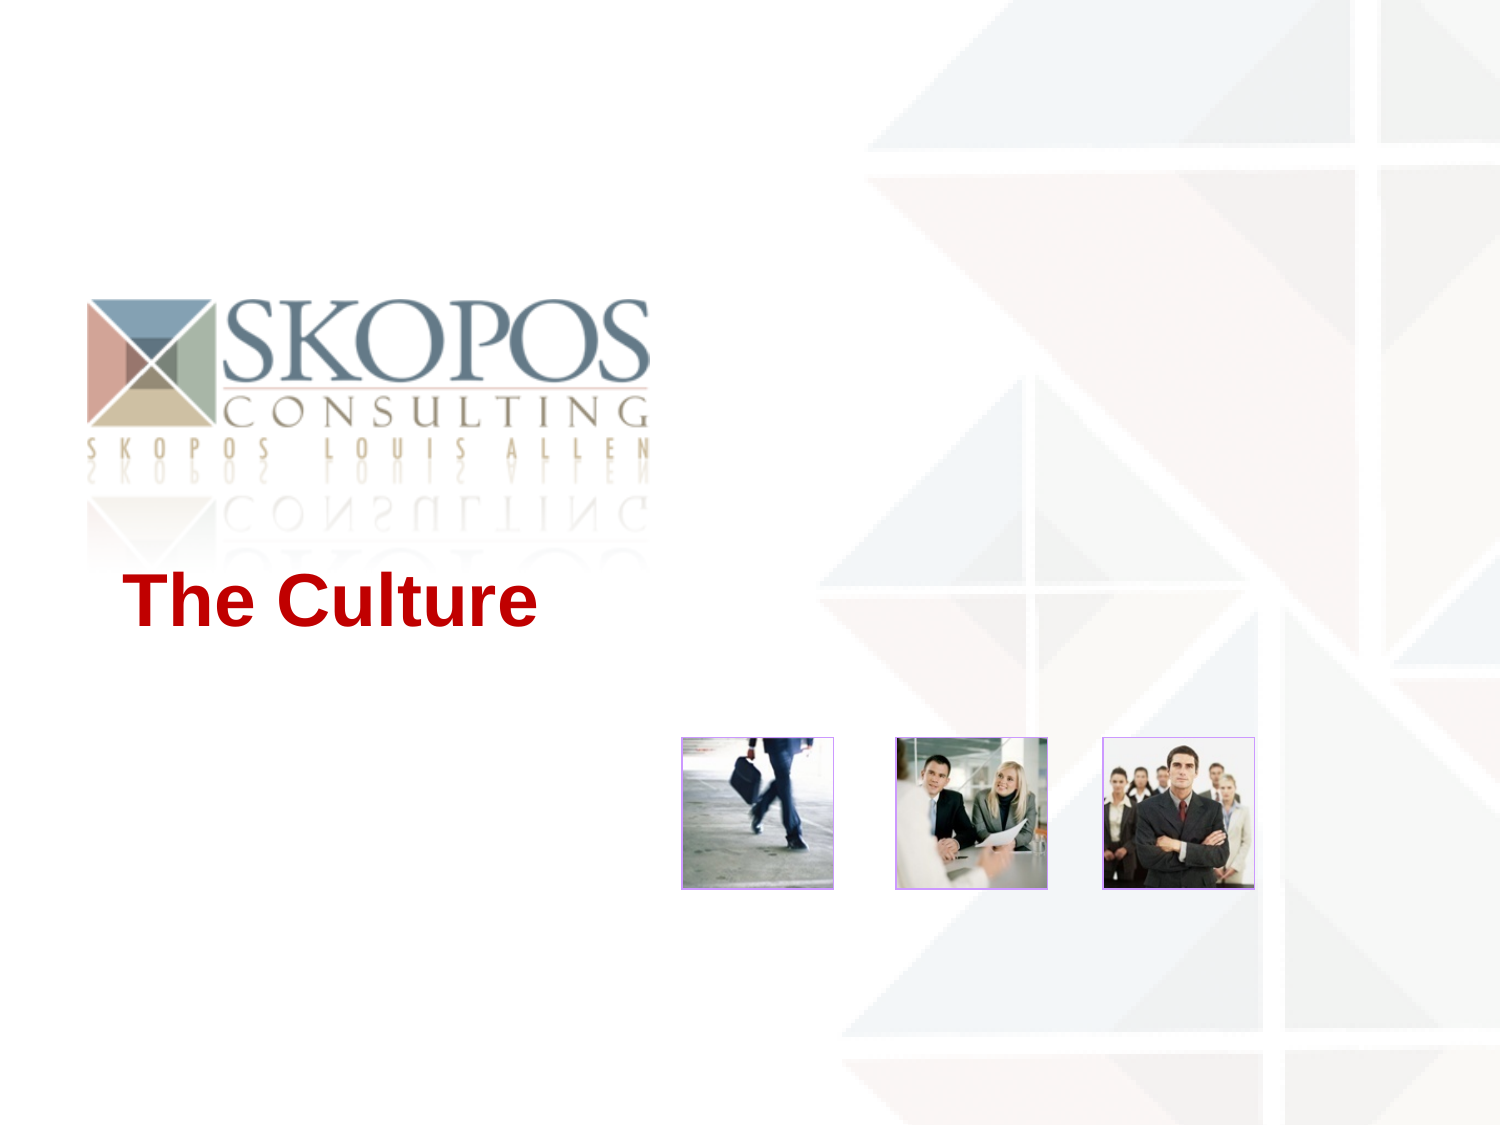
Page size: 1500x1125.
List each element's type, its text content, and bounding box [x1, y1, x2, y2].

text_box The Culture [87, 543, 809, 649]
picture [87, 299, 651, 574]
picture [682, 0, 1500, 1125]
